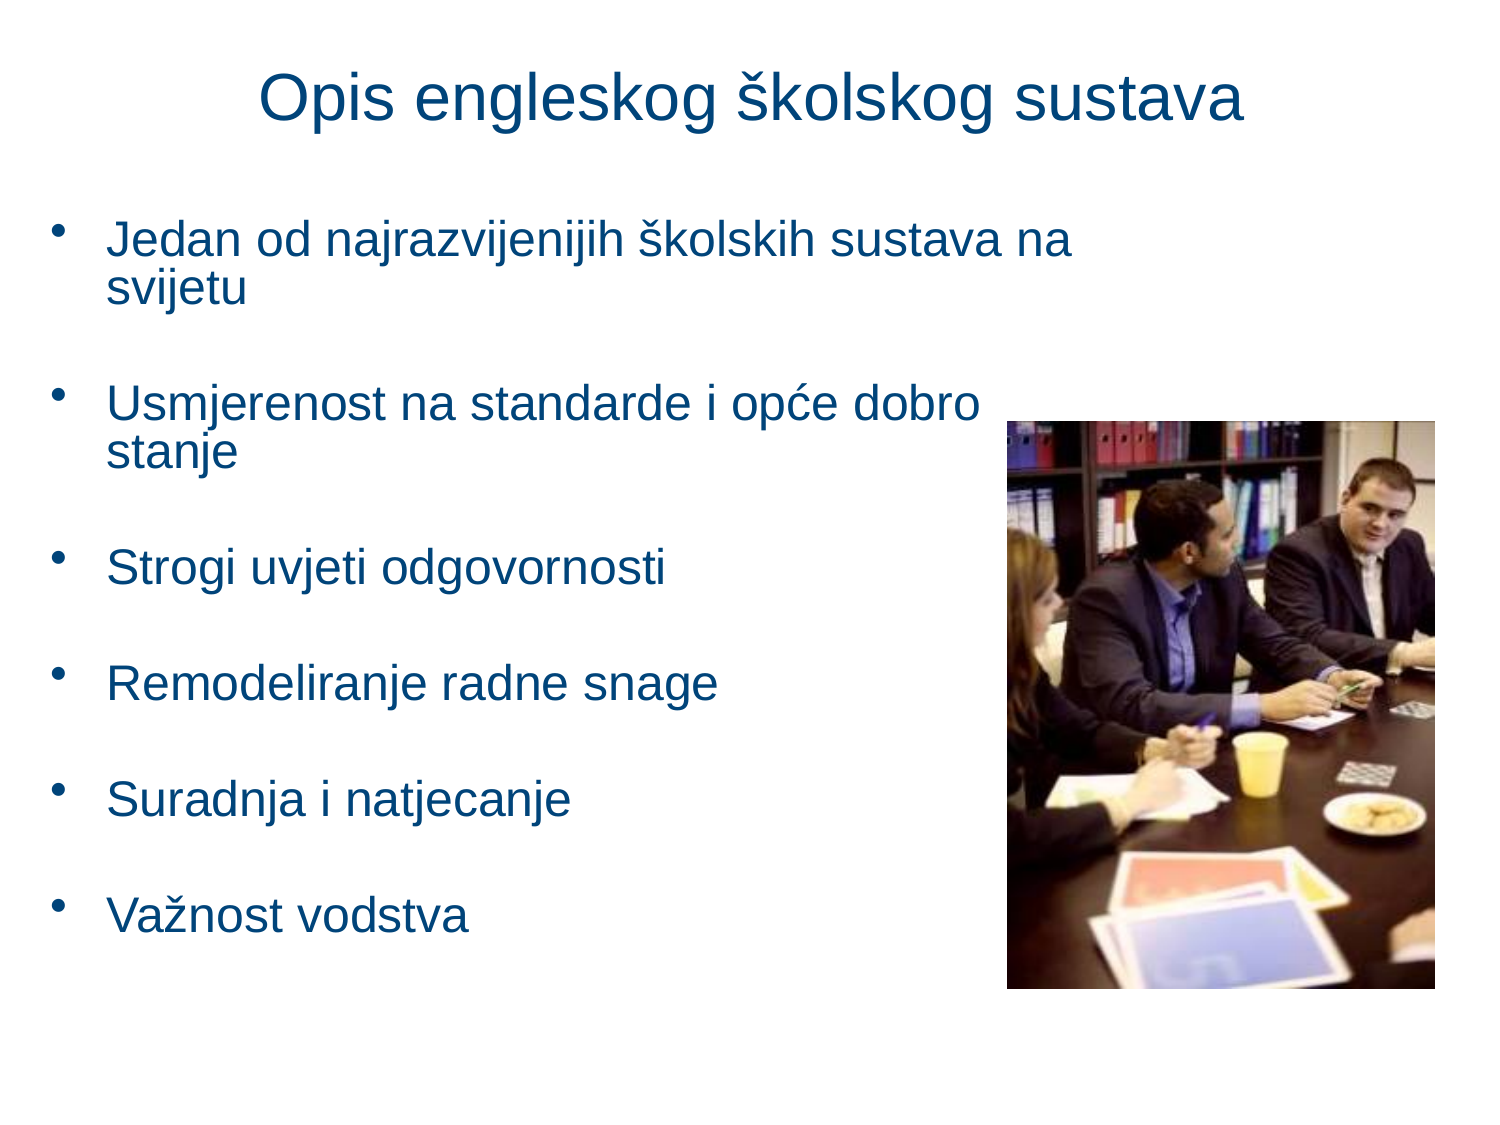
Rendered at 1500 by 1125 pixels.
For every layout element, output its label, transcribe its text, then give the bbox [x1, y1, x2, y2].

list Jedan od najrazvijenijih školskih sustava na svijetu Usmjerenost na standarde i opće dobro stanje Strogi uvjeti odgovornosti Remodeliranje radne snage Suradnja i natjecanje Važnost vodstva [34, 210, 1102, 905]
picture [1007, 421, 1435, 989]
title Opis engleskog školskog sustava [76, 0, 1428, 188]
